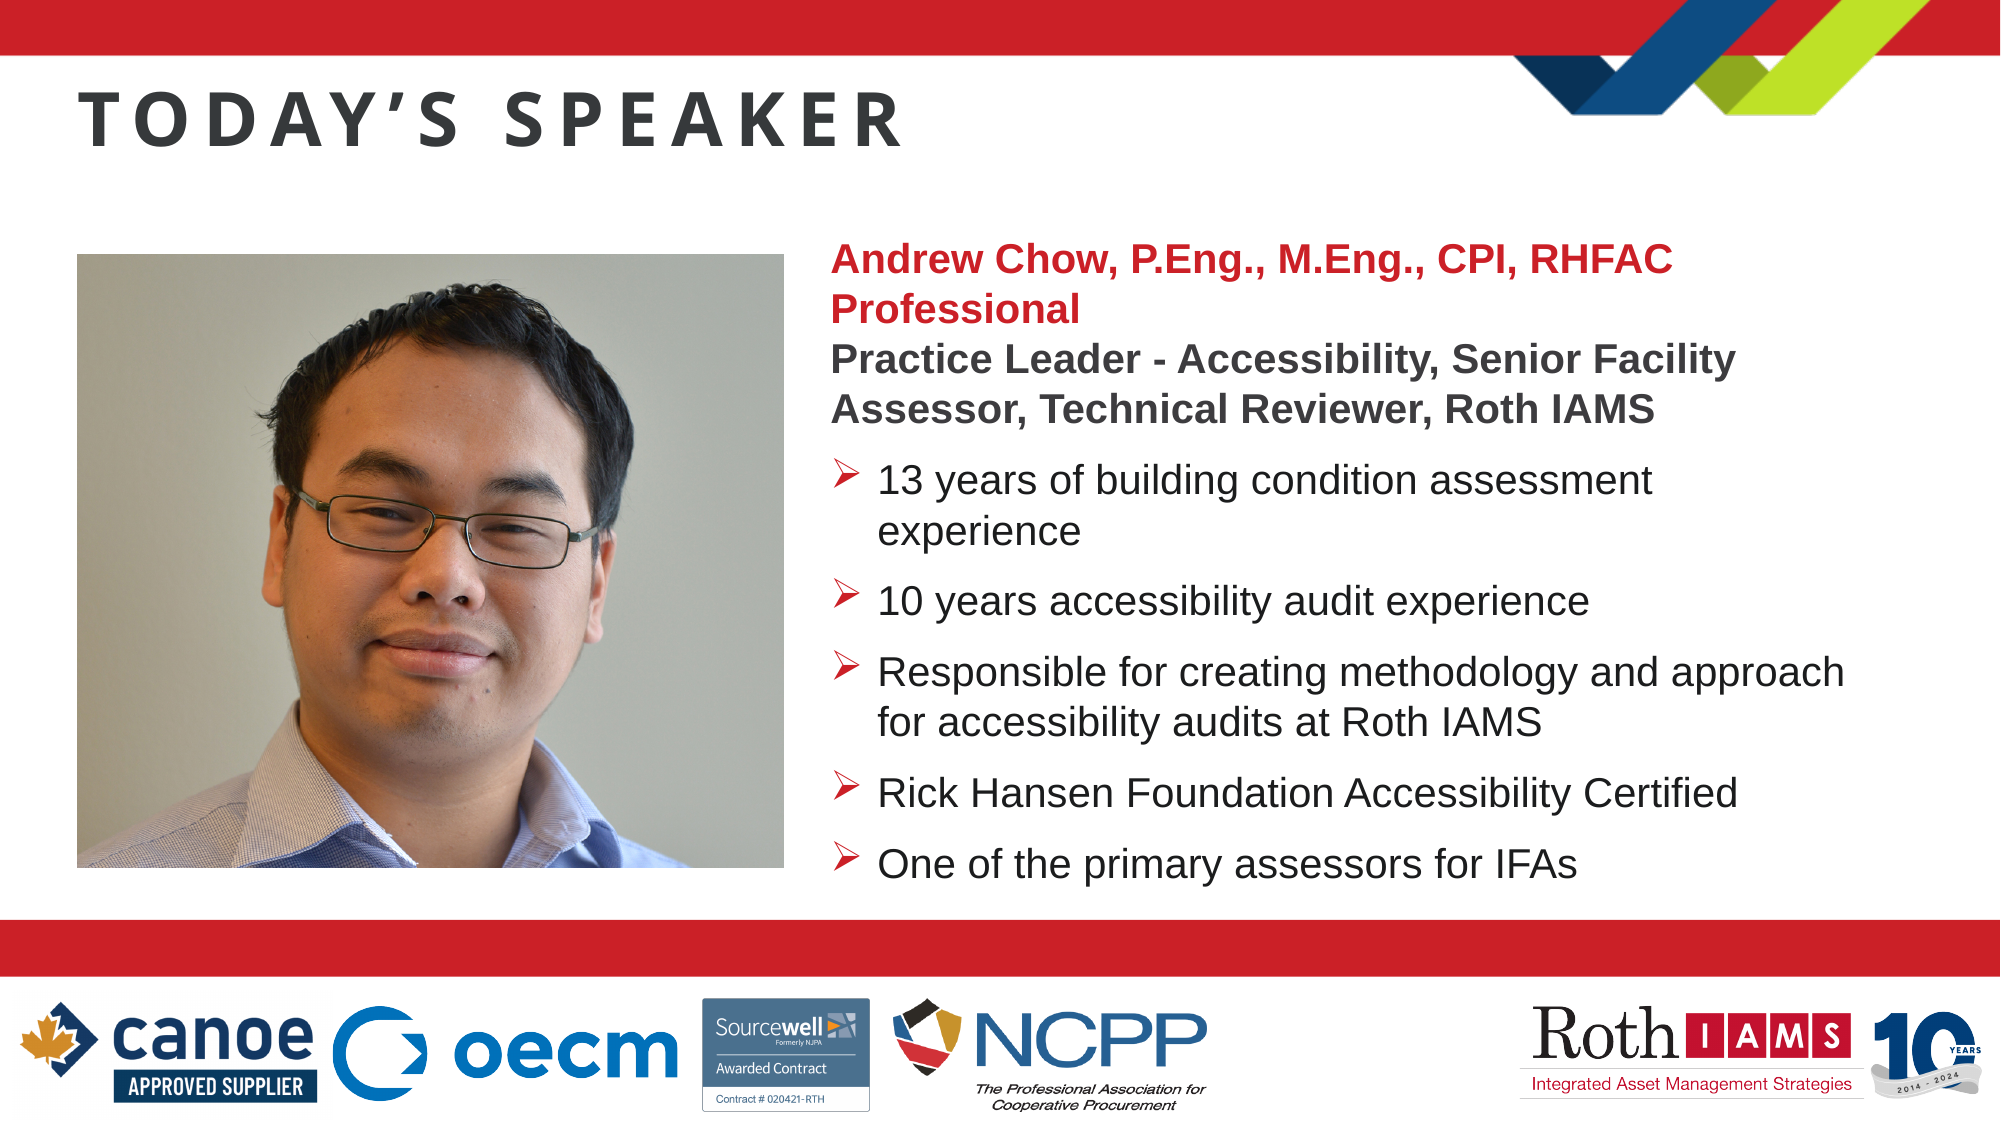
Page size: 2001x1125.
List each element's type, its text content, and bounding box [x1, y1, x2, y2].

title Today’s Speaker [77, 81, 1049, 153]
picture [0, 0, 2001, 117]
picture [690, 992, 882, 1118]
picture [1514, 999, 1988, 1105]
picture [77, 254, 784, 868]
picture [12, 990, 678, 1120]
list Andrew Chow, P.Eng., M.Eng., CPI, RHFAC Professional Practice Leader - Accessibility, Senior Facility Assessor, Technical Reviewer, Roth IAMS 13 years of building condition assessment experience 10 years accessibility audit experience Responsible for creating methodology and approach for accessibility audits at Roth IAMS Rick Hansen Foundation Accessibility Certified One of the primary assessors for IFAs [830, 232, 1860, 897]
picture [893, 998, 1207, 1112]
